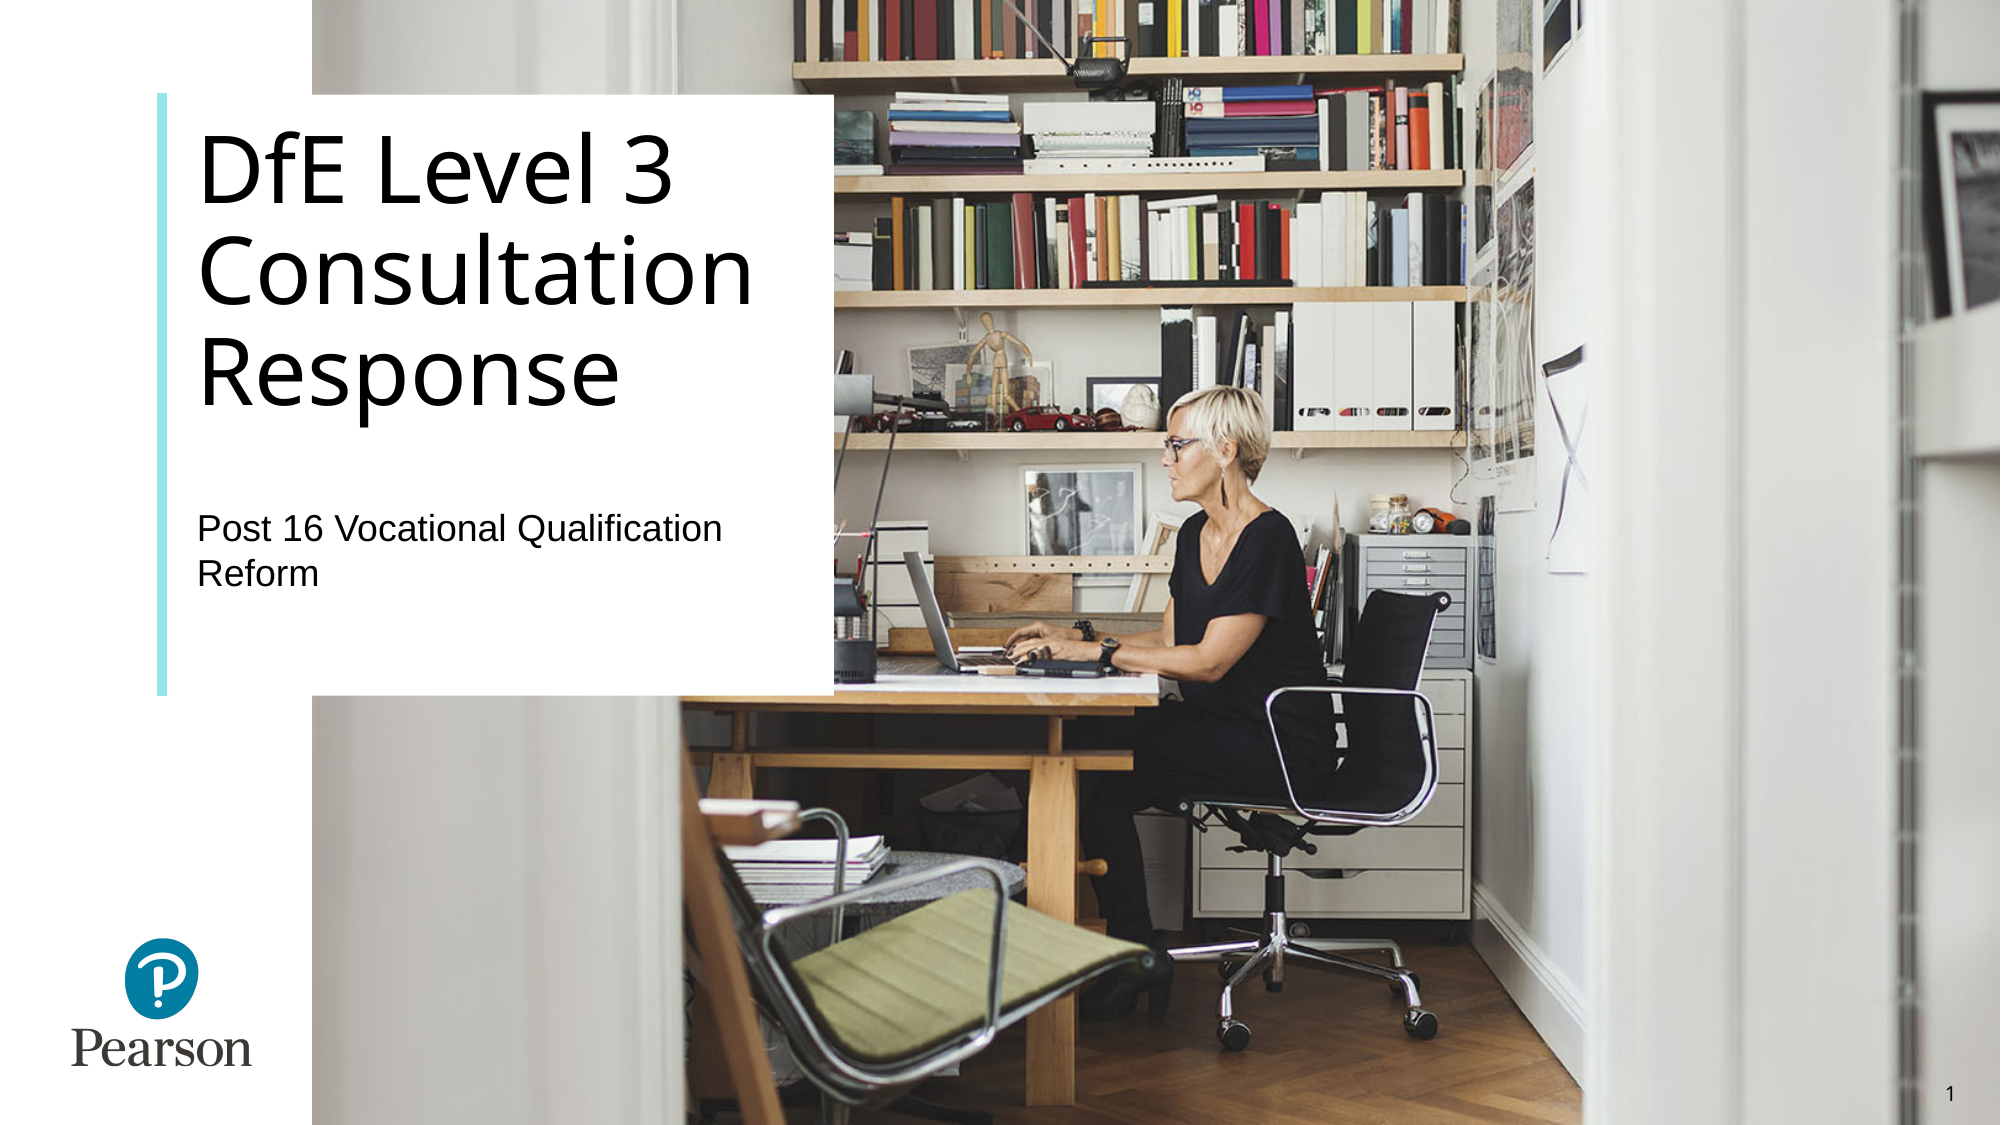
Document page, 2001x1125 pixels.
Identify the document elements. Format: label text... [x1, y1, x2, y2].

subtitle Post 16 Vocational Qualification Reform [181, 496, 807, 689]
title DfE Level 3 Consultation Response [181, 114, 809, 487]
picture [35, 901, 289, 1103]
slide_number 1 [1521, 1064, 1972, 1125]
picture [312, 0, 2000, 1125]
